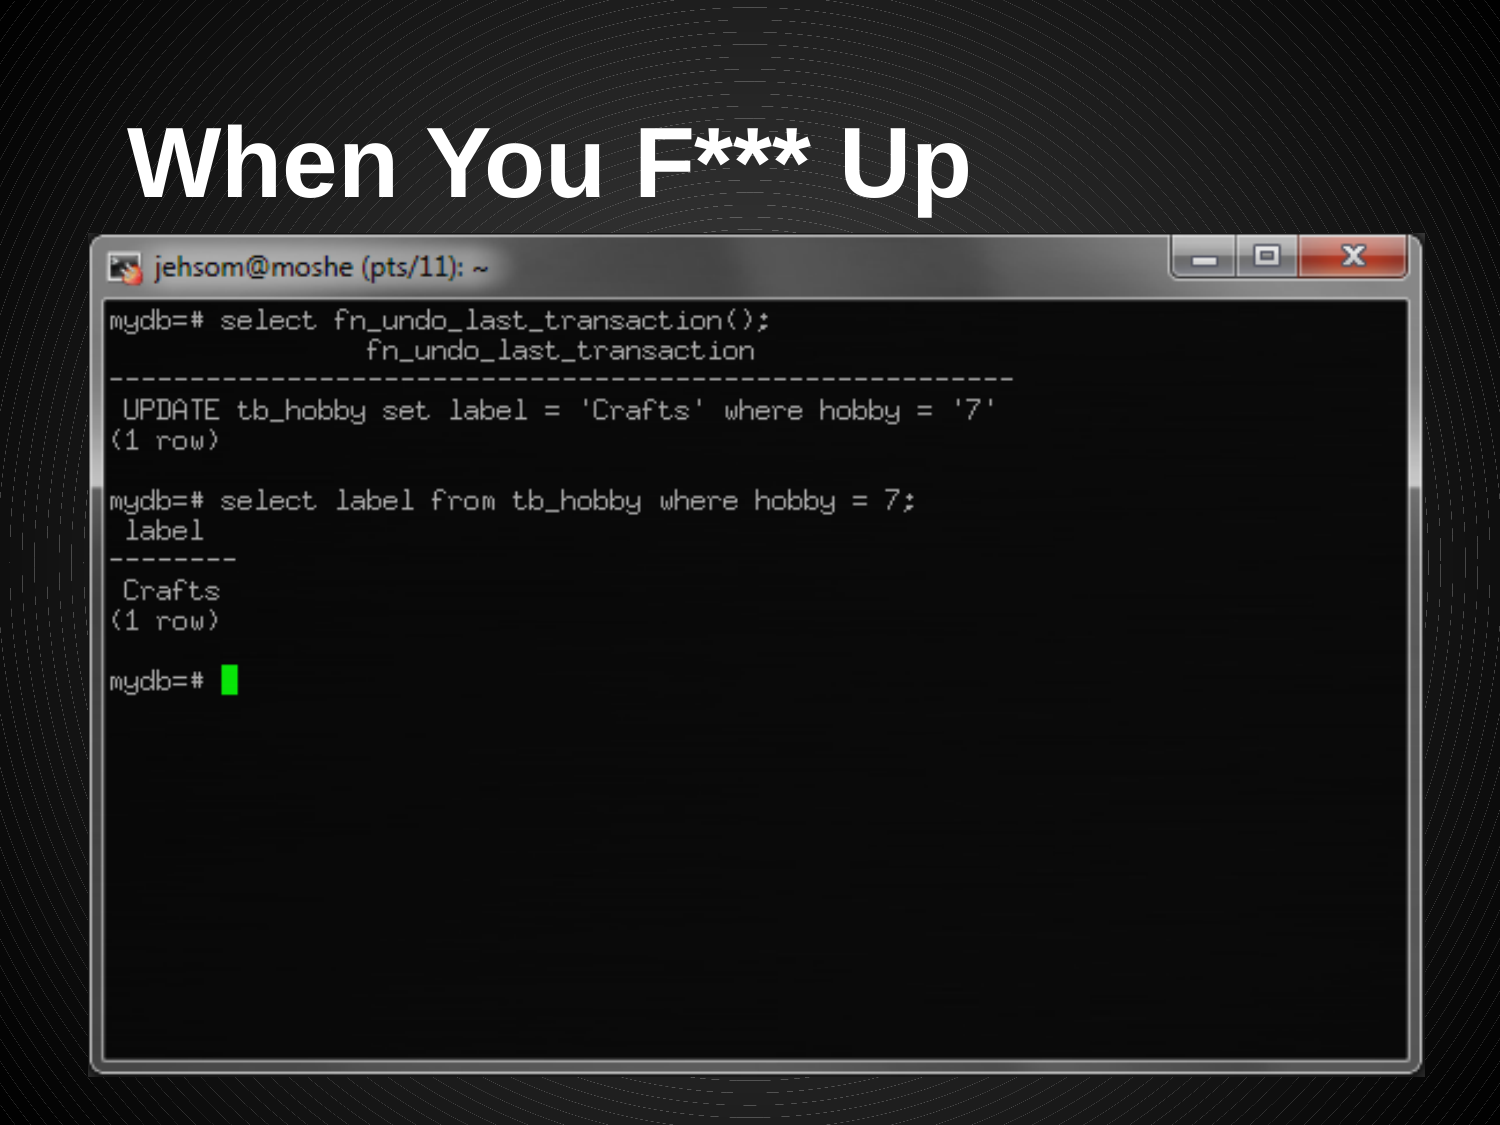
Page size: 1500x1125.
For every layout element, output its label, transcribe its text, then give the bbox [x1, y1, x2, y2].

picture [88, 232, 1426, 1078]
title When You F*** Up [75, 45, 1425, 233]
